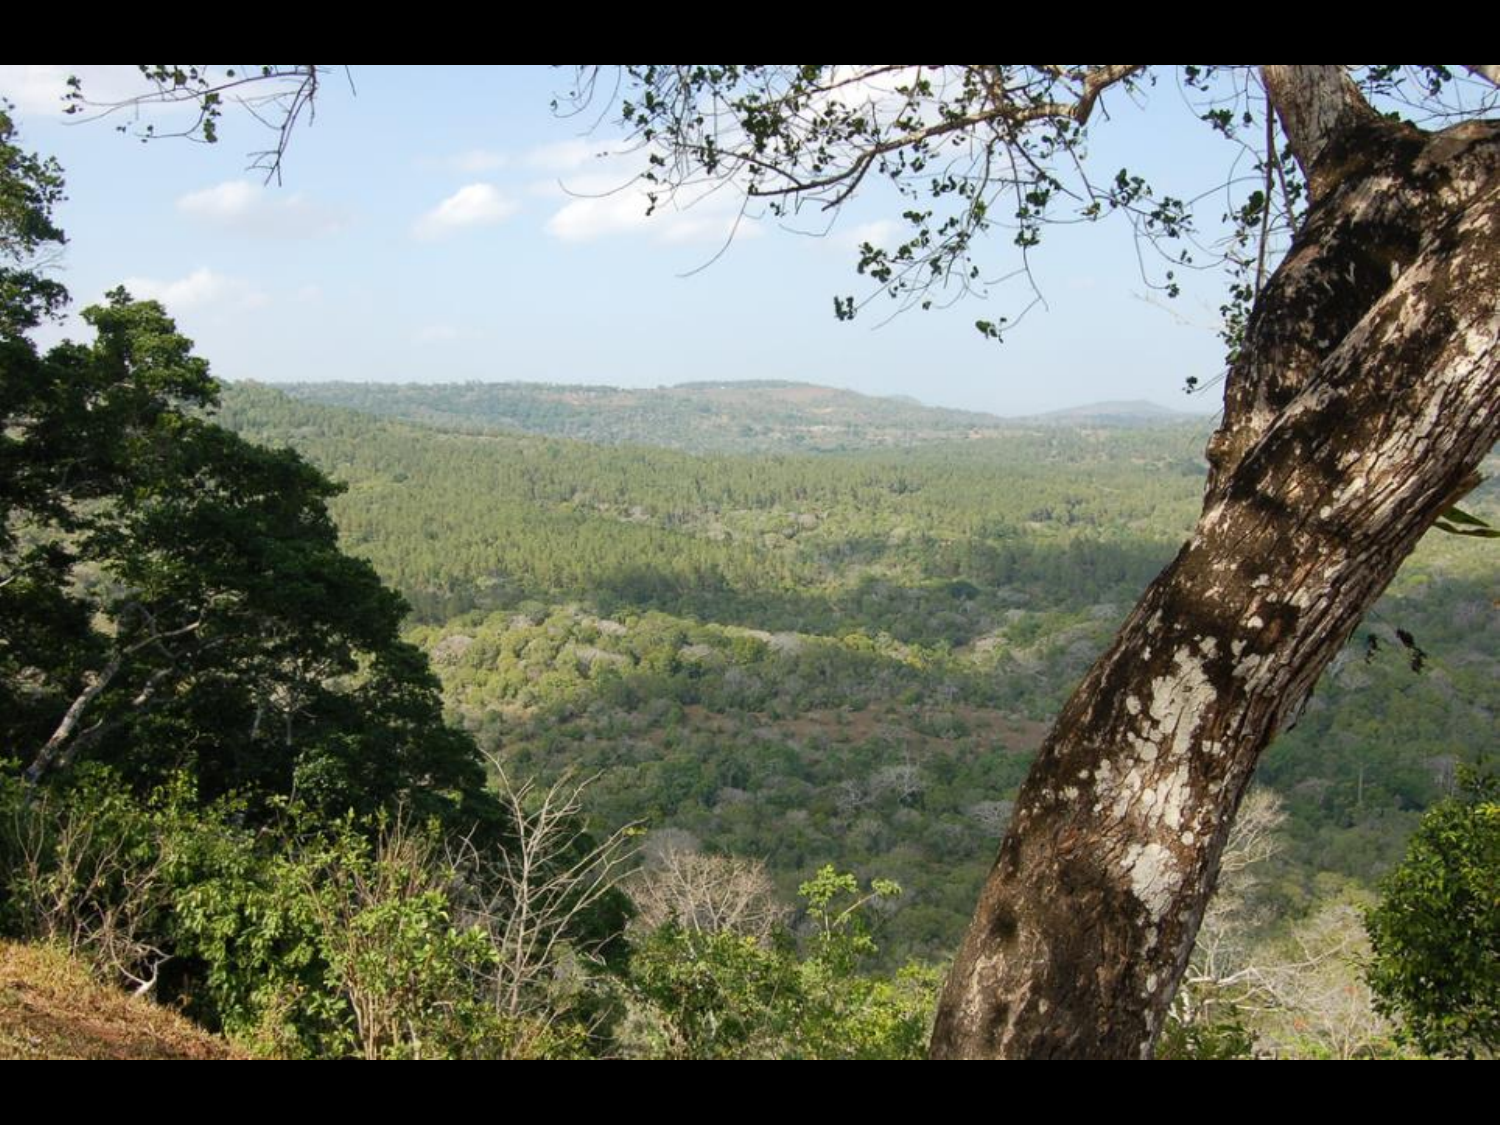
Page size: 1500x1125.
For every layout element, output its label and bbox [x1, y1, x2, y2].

picture [0, 64, 1500, 1060]
